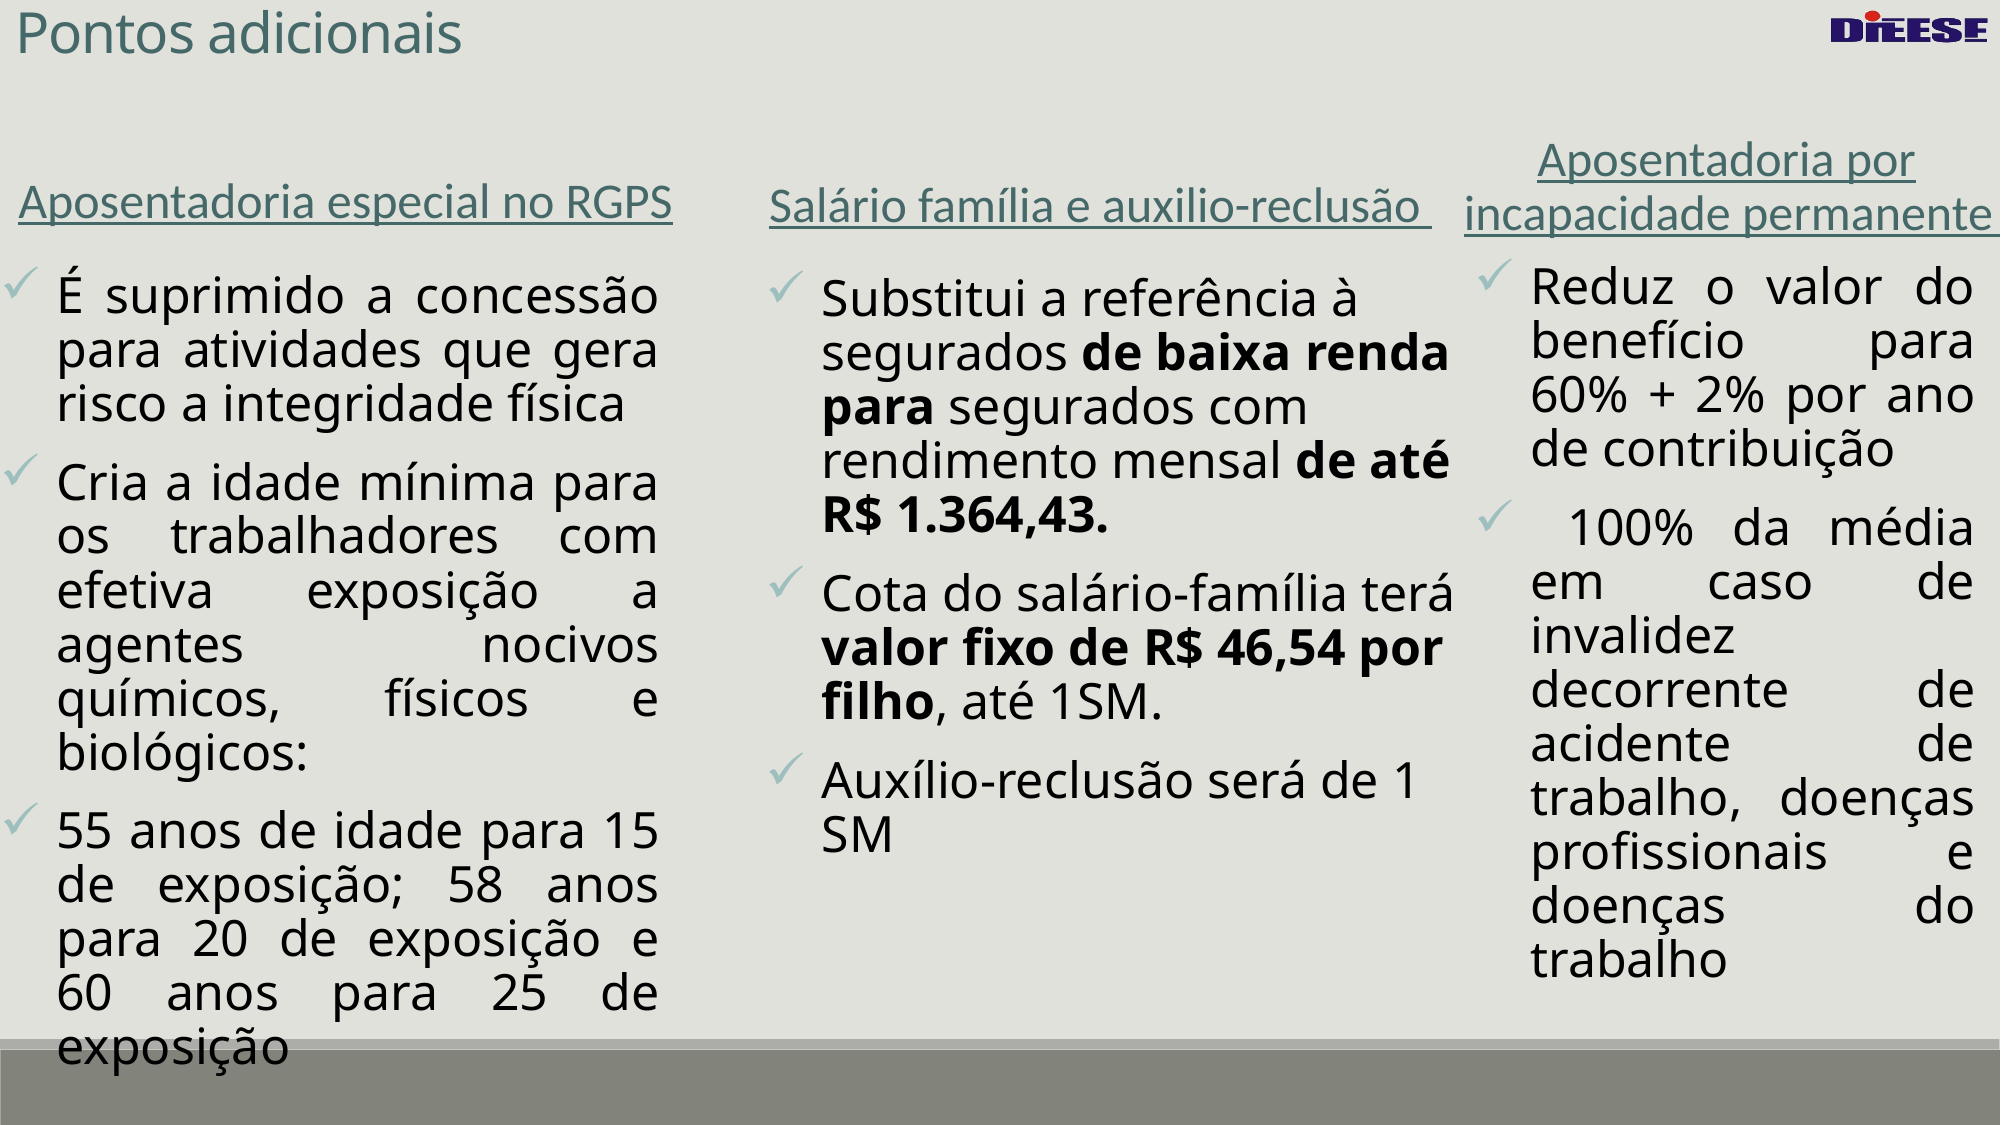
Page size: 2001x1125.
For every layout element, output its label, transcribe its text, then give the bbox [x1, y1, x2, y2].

list Substitui a referência à segurados de baixa renda para segurados com rendimento mensal de até R$ 1.364,43. Cota do salário-família terá valor fixo de R$ 46,54 por filho, até 1SM. Auxílio-reclusão será de 1 SM [765, 266, 1471, 715]
list Aposentadoria especial no RGPS [18, 167, 703, 263]
title Pontos adicionais [0, 0, 1706, 74]
picture [1831, 0, 1988, 54]
text_box Reduz o valor do benefício para 60% + 2% por ano de contribuição 100% da média em caso de invalidez decorrente de acidente de trabalho, doenças profissionais e doenças do trabalho [1474, 254, 1976, 768]
list É suprimido a concessão para atividades que gera risco a integridade física Cria a idade mínima para os trabalhadores com efetiva exposição a agentes nocivos químicos, físicos e biológicos: 55 anos de idade para 15 de exposição; 58 anos para 20 de exposição e 60 anos para 25 de exposição [0, 262, 660, 711]
list Salário família e auxilio-reclusão [769, 171, 1427, 266]
text_box Aposentadoria por incapacidade permanente [1427, 125, 2000, 284]
